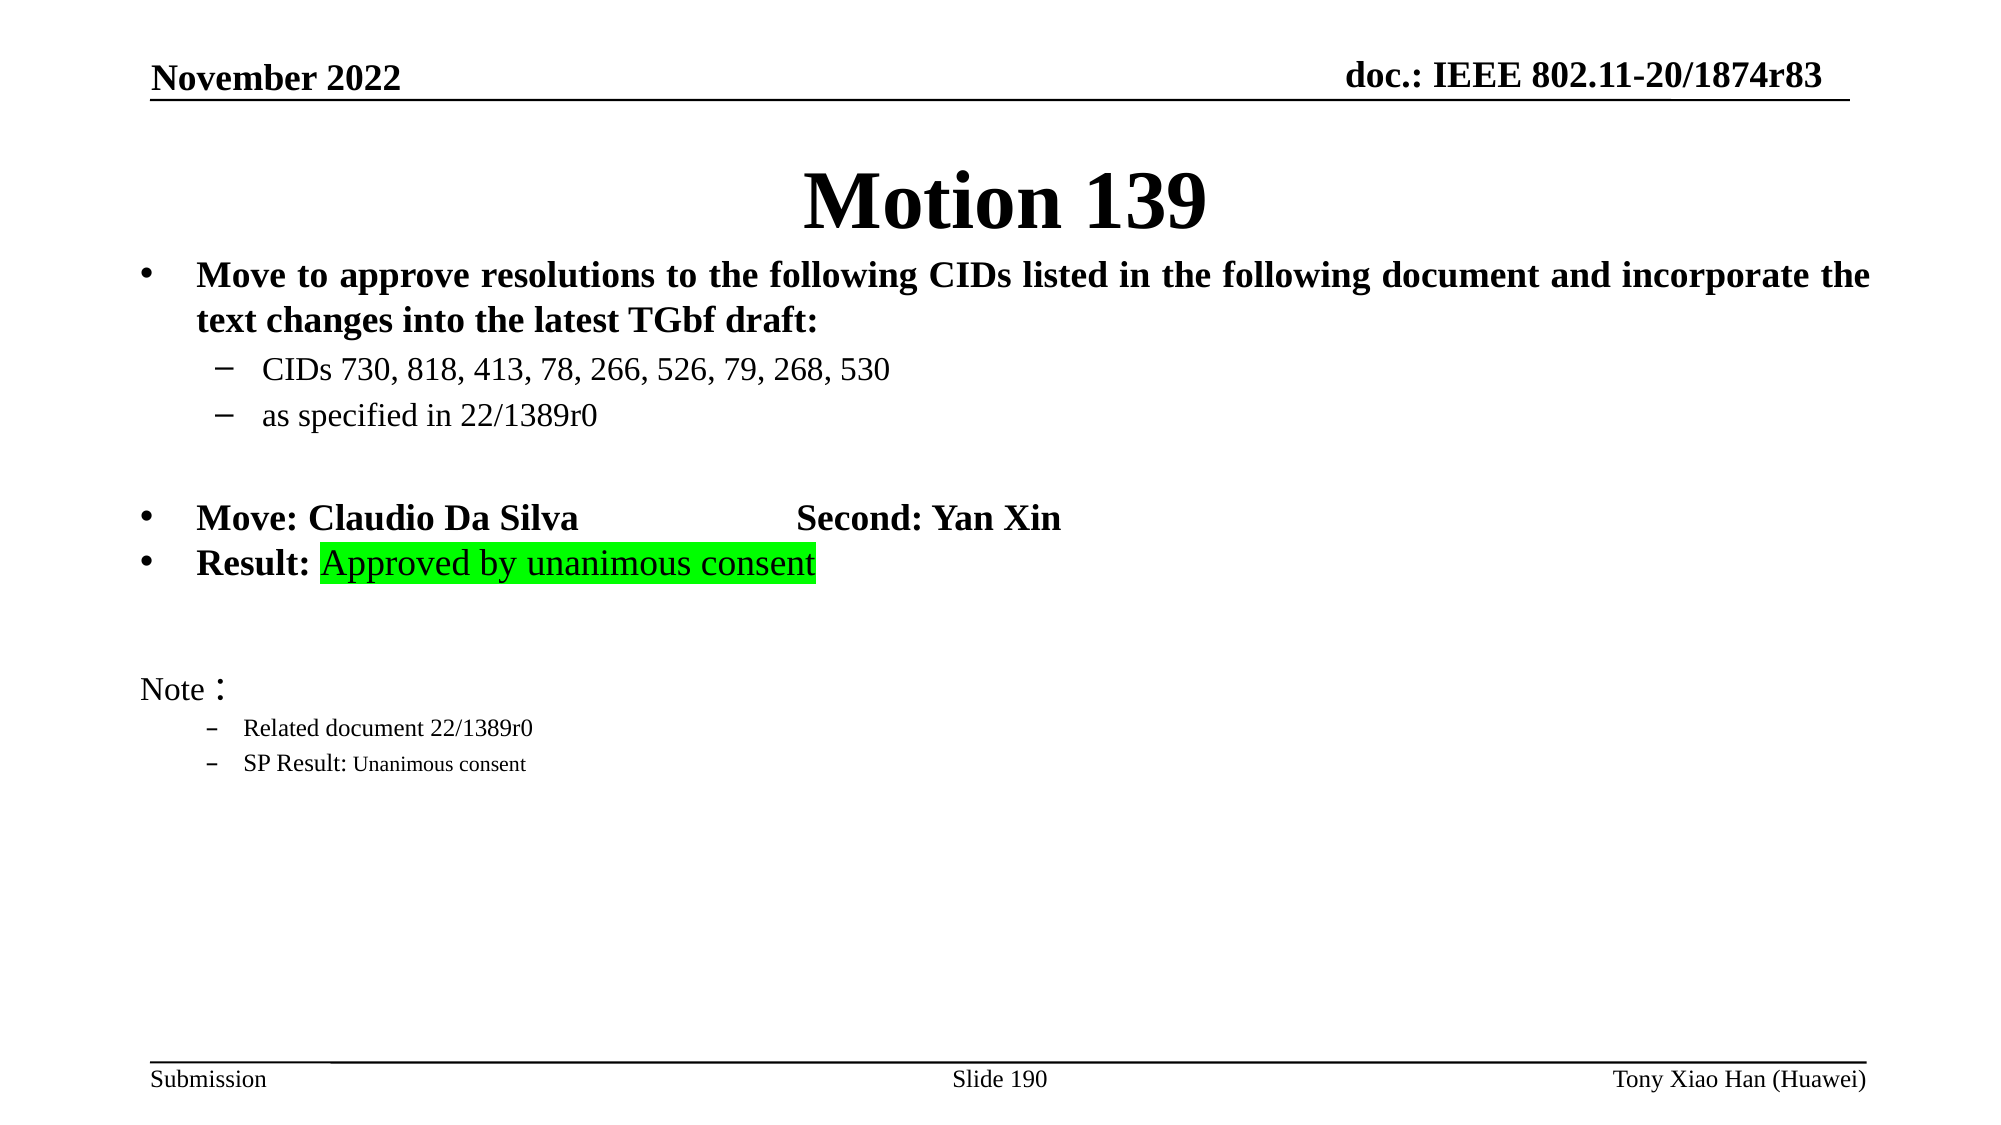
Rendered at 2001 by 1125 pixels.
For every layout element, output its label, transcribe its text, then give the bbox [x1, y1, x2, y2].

text_box Move to approve resolutions to the following CIDs listed in the following document and incorporate the text changes into the latest TGbf draft: CIDs 730, 818, 413, 78, 266, 526, 79, 268, 530 as specified in 22/1389r0 Move: Claudio Da Silva Second: Yan Xin Result: Approved by unanimous consent Note： Related document 22/1389r0 SP Result: Unanimous consent [125, 212, 1888, 900]
text_box Motion 139 [368, 137, 1644, 212]
